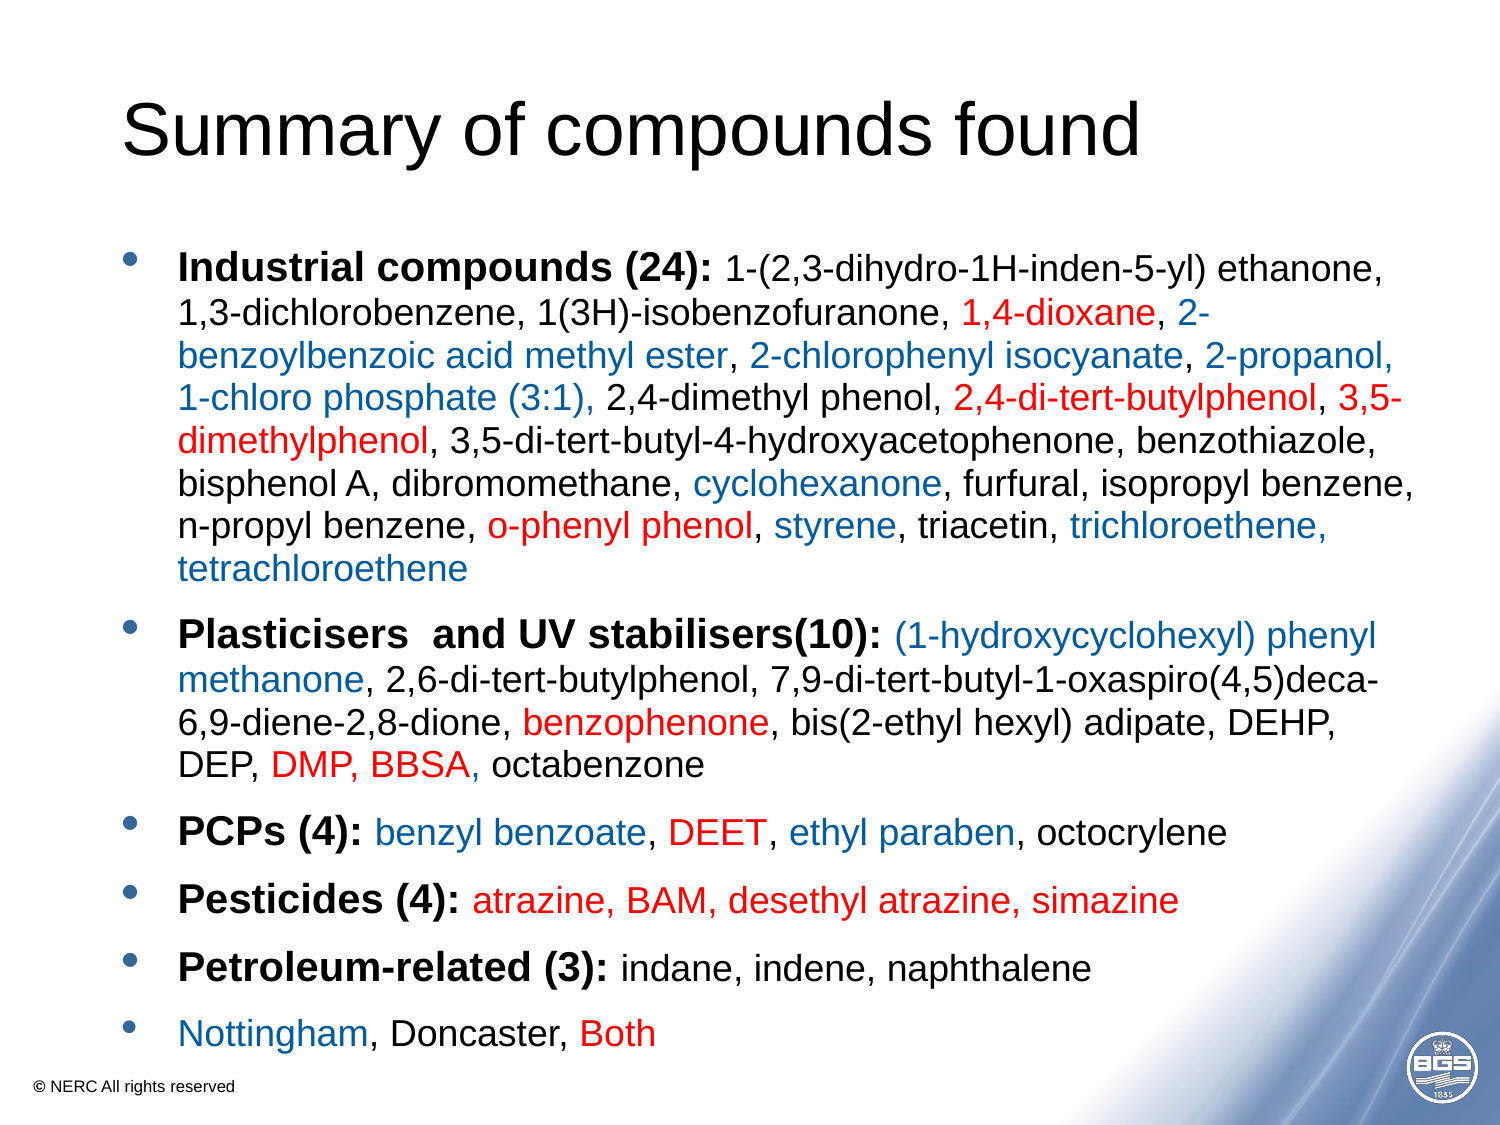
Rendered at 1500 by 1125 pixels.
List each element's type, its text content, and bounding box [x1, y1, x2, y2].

title Summary of compounds found [106, 41, 1288, 209]
picture [1030, 660, 1500, 1125]
list Industrial compounds (24): 1-(2,3-dihydro-1H-inden-5-yl) ethanone, 1,3-dichlorobenzene, 1(3H)-isobenzofuranone, 1,4-dioxane, 2-benzoylbenzoic acid methyl ester, 2-chlorophenyl isocyanate, 2-propanol, 1-chloro phosphate (3:1), 2,4-dimethyl phenol, 2,4-di-tert-butylphenol, 3,5-dimethylphenol, 3,5-di-tert-butyl-4-hydroxyacetophenone, benzothiazole, bisphenol A, dibromomethane, cyclohexanone, furfural, isopropyl benzene, n-propyl benzene, o-phenyl phenol, styrene, triacetin, trichloroethene, tetrachloroethene Plasticisers and UV stabilisers(10): (1-hydroxycyclohexyl) phenyl methanone, 2,6-di-tert-butylphenol, 7,9-di-tert-butyl-1-oxaspiro(4,5)deca-6,9-diene-2,8-dione, benzophenone, bis(2-ethyl hexyl) adipate, DEHP, DEP, DMP, BBSA, octabenzone PCPs (4): benzyl benzoate, DEET, ethyl paraben, octocrylene Pesticides (4): atrazine, BAM, desethyl atrazine, simazine Petroleum-related (3): indane, indene, naphthalene Nottingham, Doncaster, Both [106, 236, 1436, 1064]
